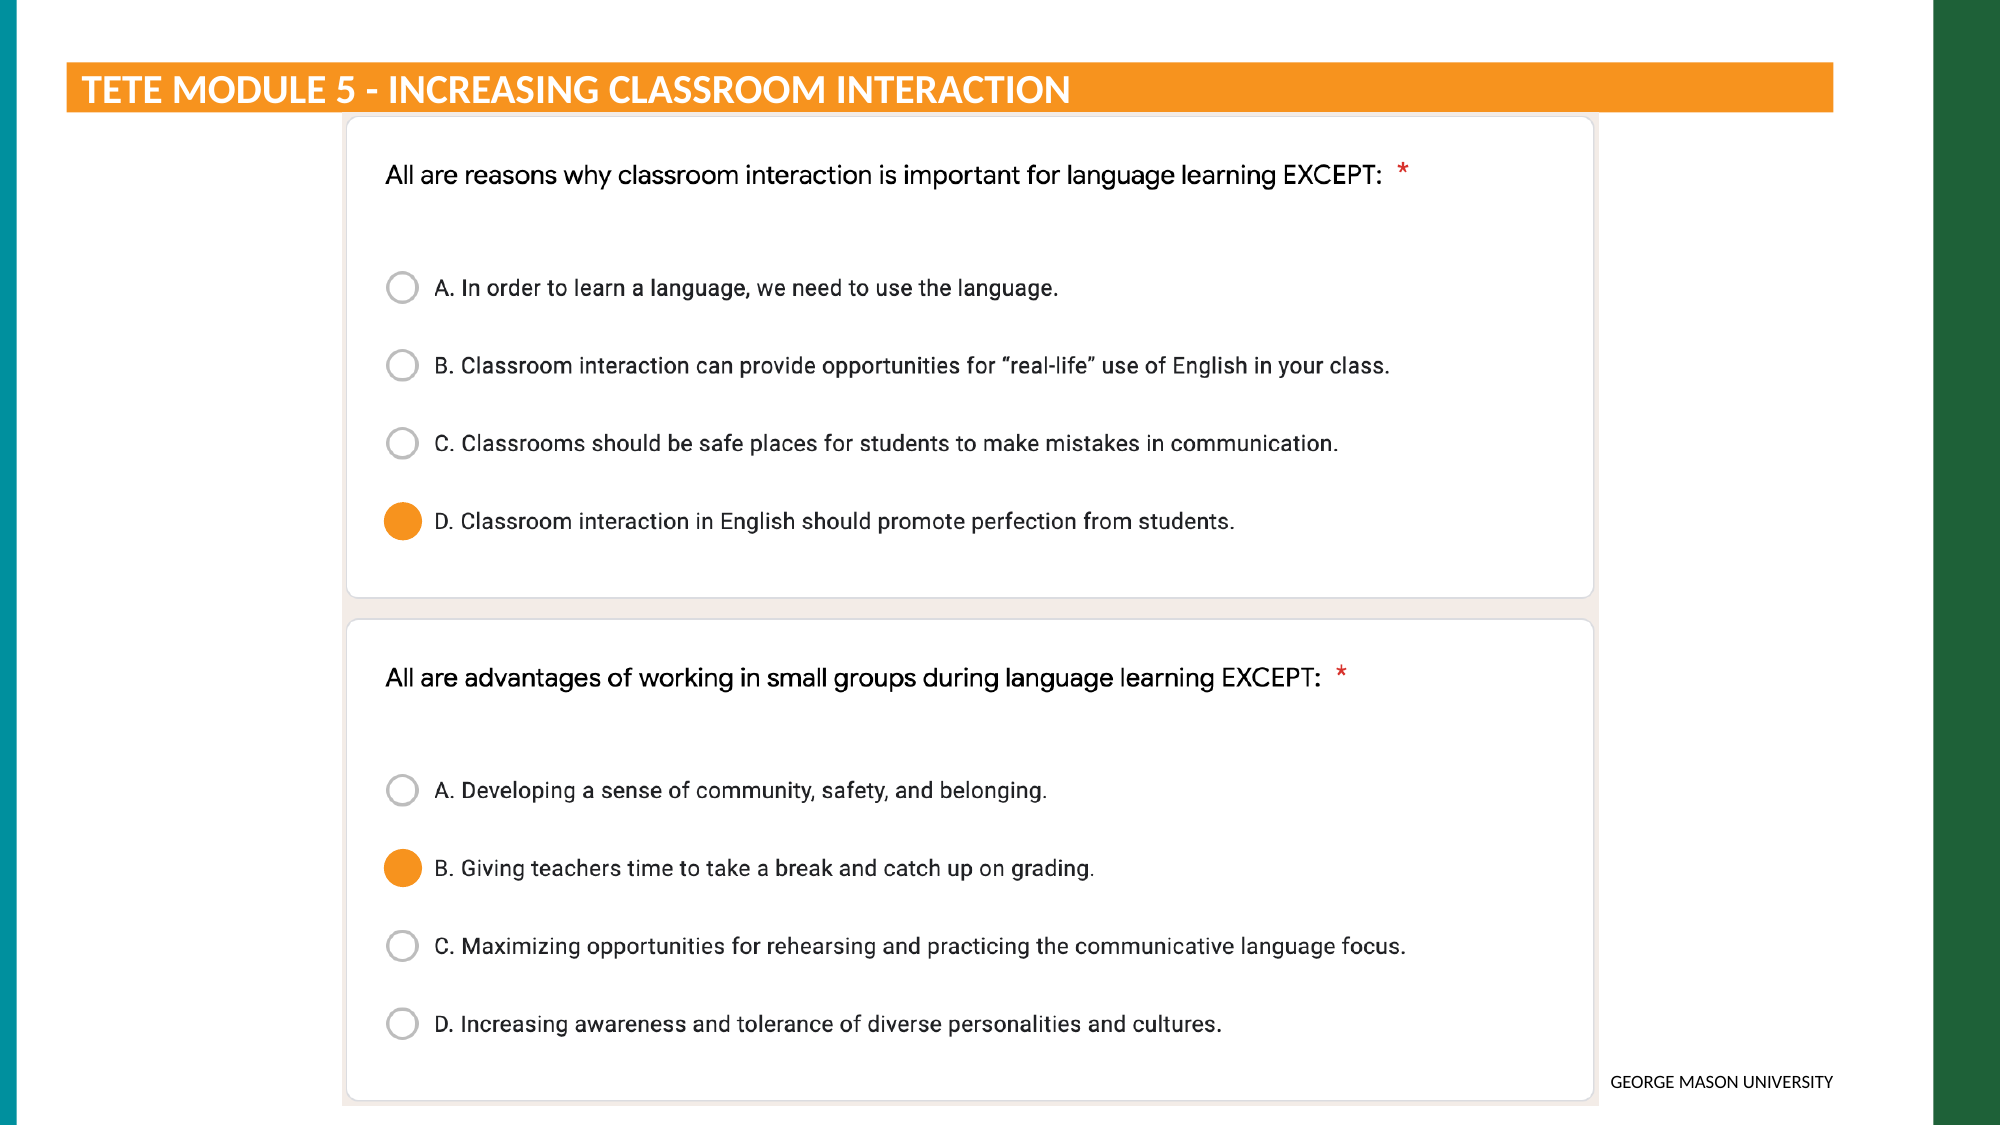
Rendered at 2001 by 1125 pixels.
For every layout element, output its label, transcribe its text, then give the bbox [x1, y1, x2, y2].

list TETE MODULE 5 - INCREASING CLASSROOM INTERACTION [66, 62, 1834, 113]
picture [342, 112, 1599, 1107]
